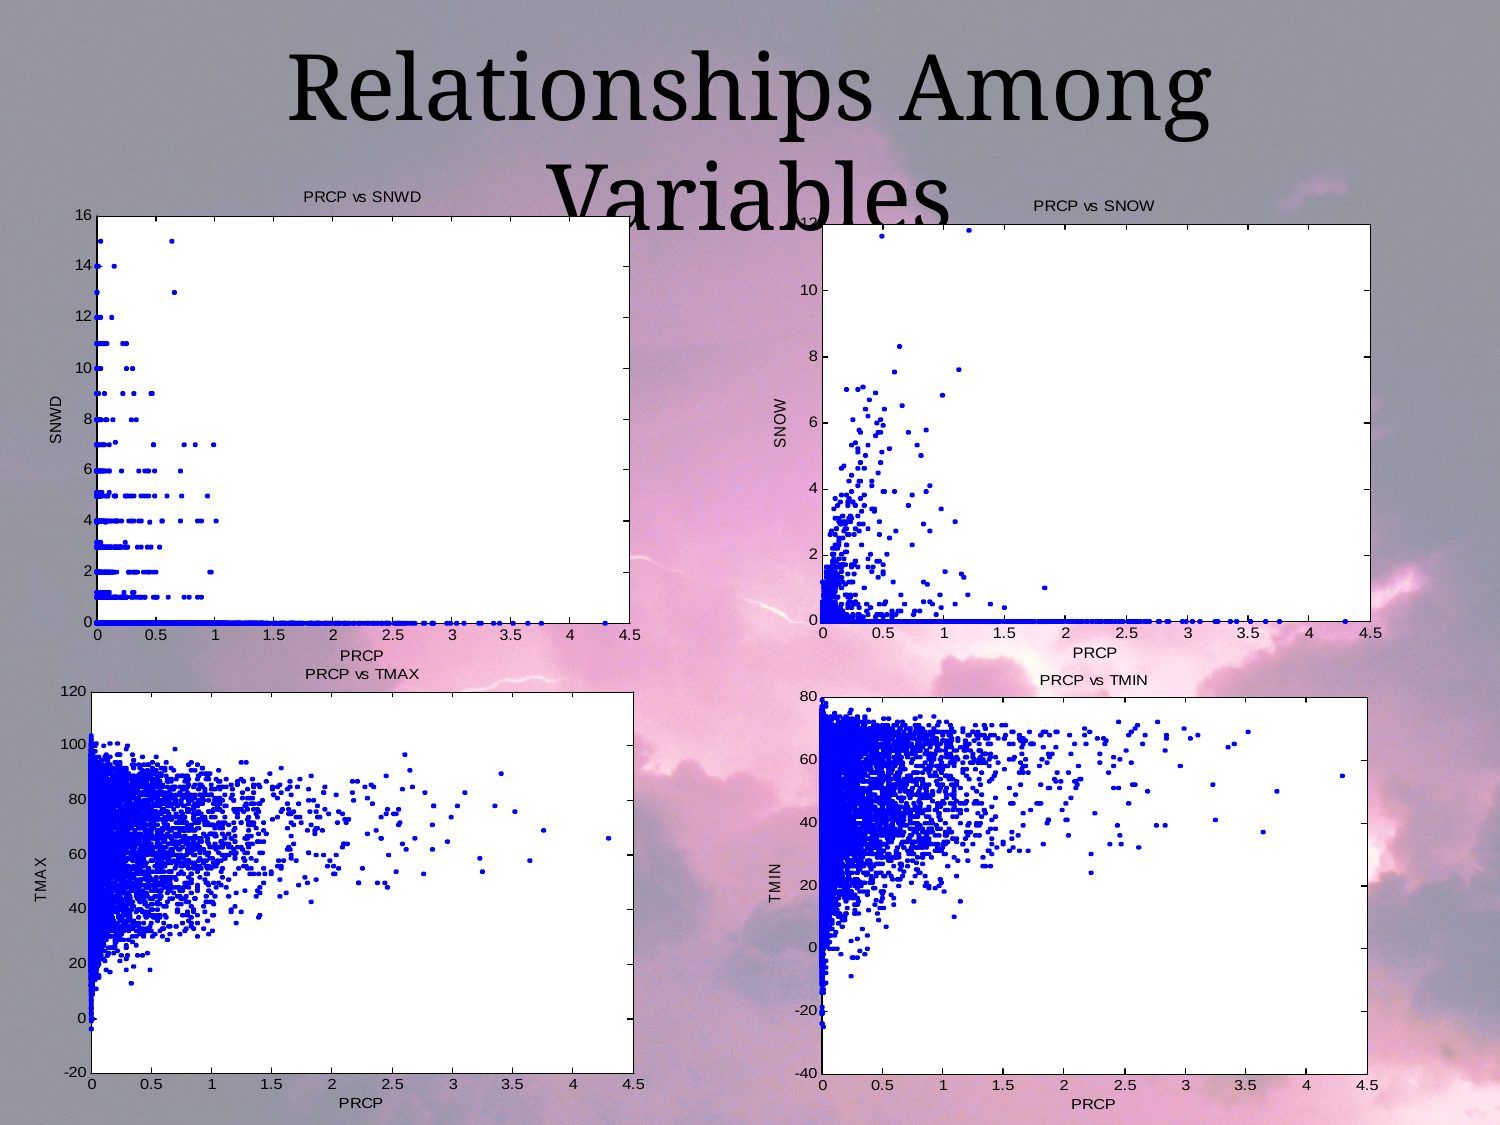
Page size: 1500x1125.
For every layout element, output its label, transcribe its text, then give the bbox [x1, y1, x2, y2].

picture [0, 656, 701, 1125]
picture [730, 187, 1438, 1125]
title Relationships Among Variables [75, 45, 1425, 233]
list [7, 177, 696, 654]
